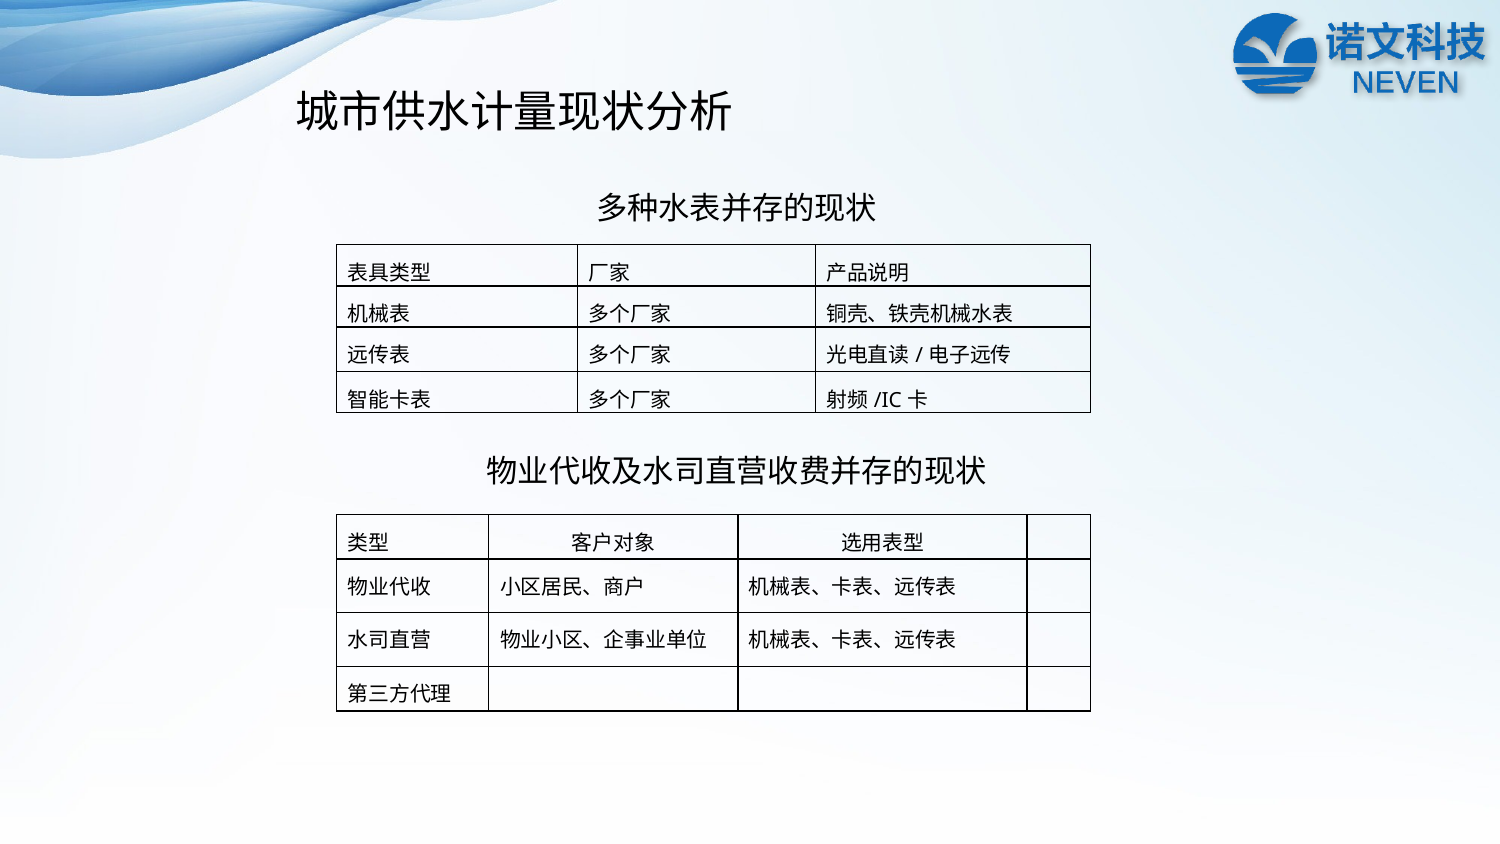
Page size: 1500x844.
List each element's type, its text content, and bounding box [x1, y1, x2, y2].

table_cell 水司直营 [337, 613, 488, 666]
table_cell 机械表、卡表、远传表 [739, 613, 1026, 666]
table_cell 远传表 [337, 328, 577, 371]
table_cell 小区居民、商户 [489, 560, 737, 612]
table_cell 多个厂家 [578, 372, 815, 412]
table_cell [1028, 667, 1090, 710]
table_header 类型 [337, 515, 488, 558]
table_cell 第三方代理 [337, 667, 488, 710]
table_cell 射频/IC卡 [816, 372, 1090, 412]
table_cell 多个厂家 [578, 328, 815, 371]
table_cell 机械表、卡表、远传表 [739, 560, 1026, 612]
table_cell 物业小区、企事业单位 [489, 613, 737, 666]
table_header 产品说明 [816, 245, 1090, 285]
table_cell 物业代收 [337, 560, 488, 612]
text_box 城市供水计量现状分析 多种水表并存的现状 物业代收及水司直营收费并存的现状 [280, 76, 1193, 608]
table_cell 铜壳、铁壳机械水表 [816, 287, 1090, 326]
table_cell [1028, 560, 1090, 612]
table_cell [489, 667, 737, 710]
table_cell 多个厂家 [578, 287, 815, 326]
table_cell 光电直读/电子远传 [816, 328, 1090, 371]
table_cell 智能卡表 [337, 372, 577, 412]
table_header 表具类型 [337, 245, 577, 285]
table_header 客户对象 [489, 515, 737, 558]
table_cell 机械表 [337, 287, 577, 326]
table_cell [1028, 613, 1090, 666]
picture [0, 0, 1500, 844]
table_header 选用表型 [739, 515, 1026, 558]
table_cell [739, 667, 1026, 710]
table_header [1028, 515, 1090, 558]
table_header 厂家 [578, 245, 815, 285]
